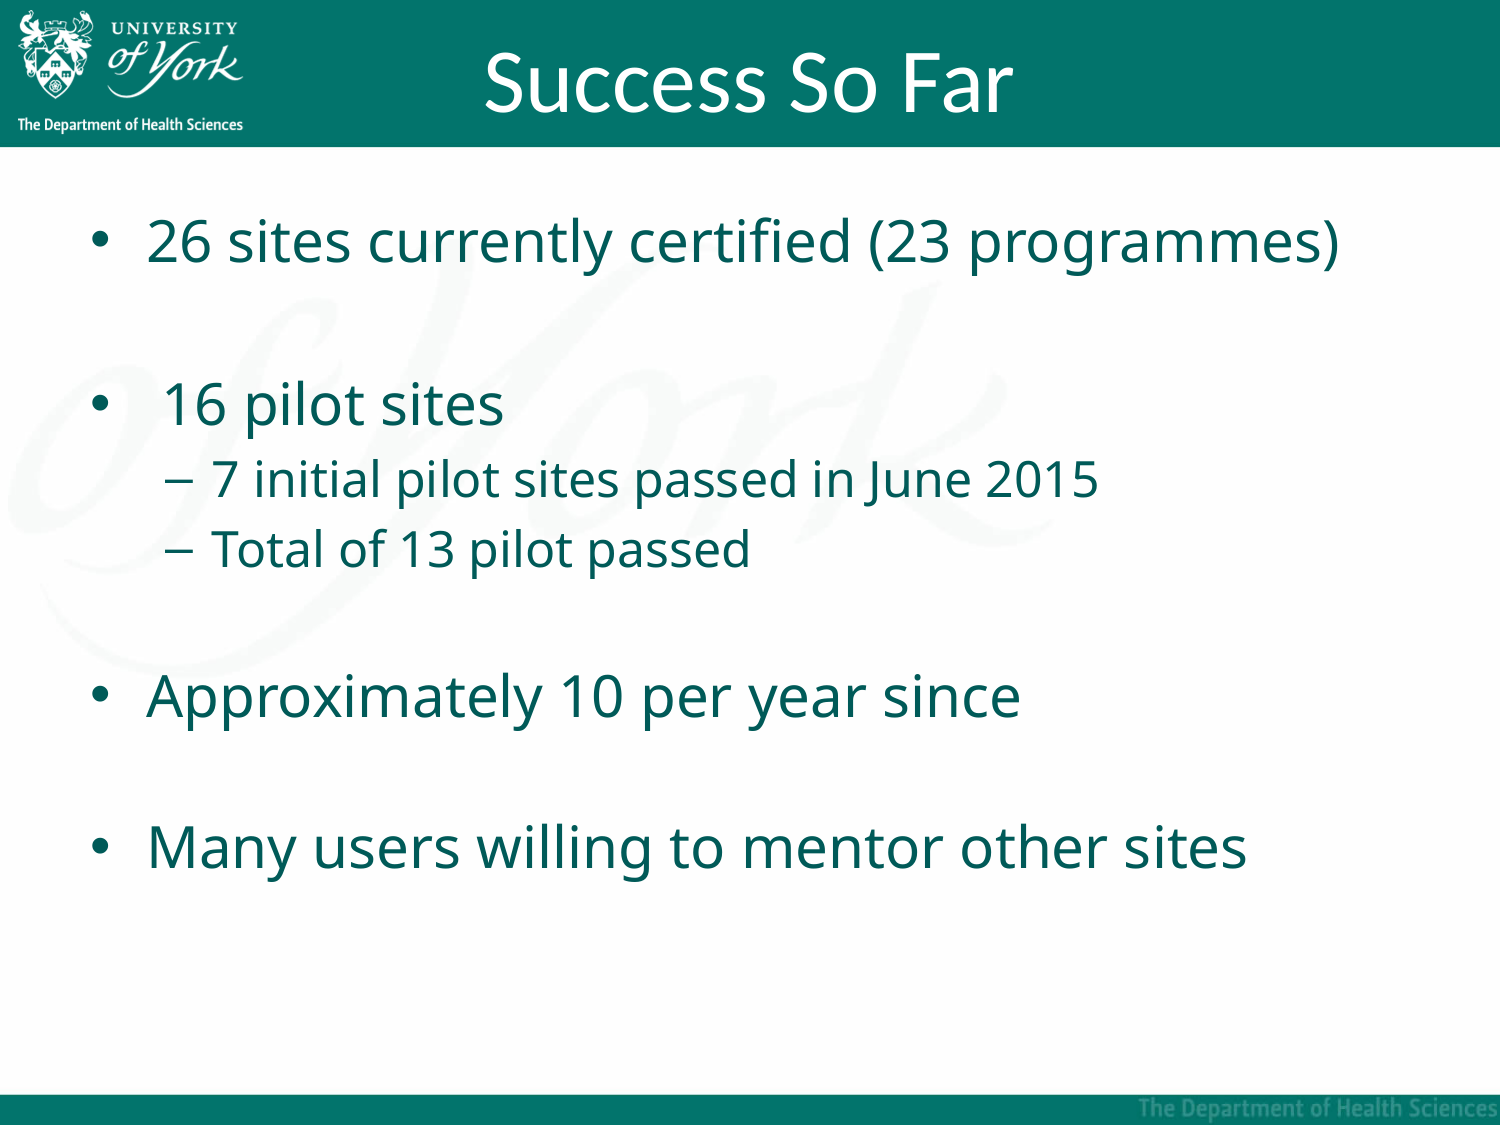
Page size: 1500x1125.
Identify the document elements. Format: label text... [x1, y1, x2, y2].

list 26 sites currently certified (23 programmes) 16 pilot sites 7 initial pilot sites passed in June 2015 Total of 13 pilot passed Approximately 10 per year since Many users willing to mentor other sites [75, 196, 1425, 1005]
picture [0, 0, 1500, 1125]
title Success So Far [5, 13, 1495, 132]
